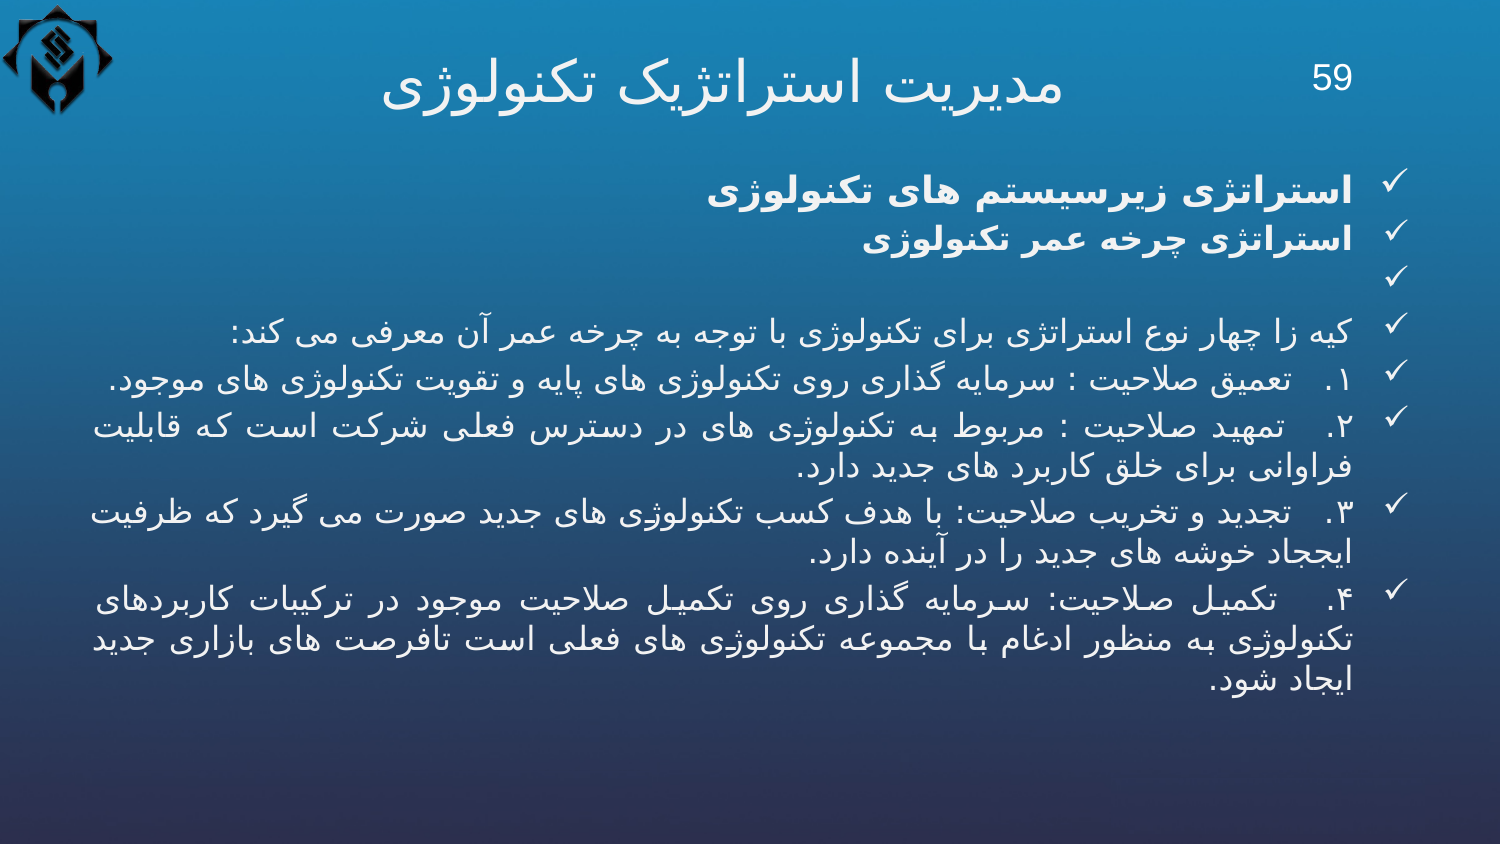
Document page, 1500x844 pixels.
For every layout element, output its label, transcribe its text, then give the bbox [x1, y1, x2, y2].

picture [0, 0, 1500, 844]
list استراتژی زیرسیستم های تکنولوژی استراتژی چرخه عمر تکنولوژی کیه زا چهار نوع استراتژی برای تکنولوژی با توجه به چرخه عمر آن معرفی می کند: ۱. تعمیق صلاحیت : سرمایه گذاری روی تکنولوژی های پایه و تقویت تکنولوژی های موجود. ۲. تمهید صلاحیت : مربوط به تکنولوژی های در دسترس فعلی شرکت است که قابلیت فراوانی برای خلق کاربرد های جدید دارد. ۳. تجدید و تخریب صلاحیت: با هدف کسب تکنولوژی های جدید صورت می گیرد که ظرفیت ایججاد خوشه های جدید را در آینده دارد. ۴. تکمیل صلاحیت: سرمایه گذاری روی تکمیل صلاحیت موجود در ترکیبات کاربردهای تکنولوژی به منظور ادغام با مجموعه تکنولوژی های فعلی است تافرصت های بازاری جدید ایجاد شود. [75, 158, 1425, 754]
title مدیریت استراتژیک تکنولوژی [114, 33, 1372, 125]
